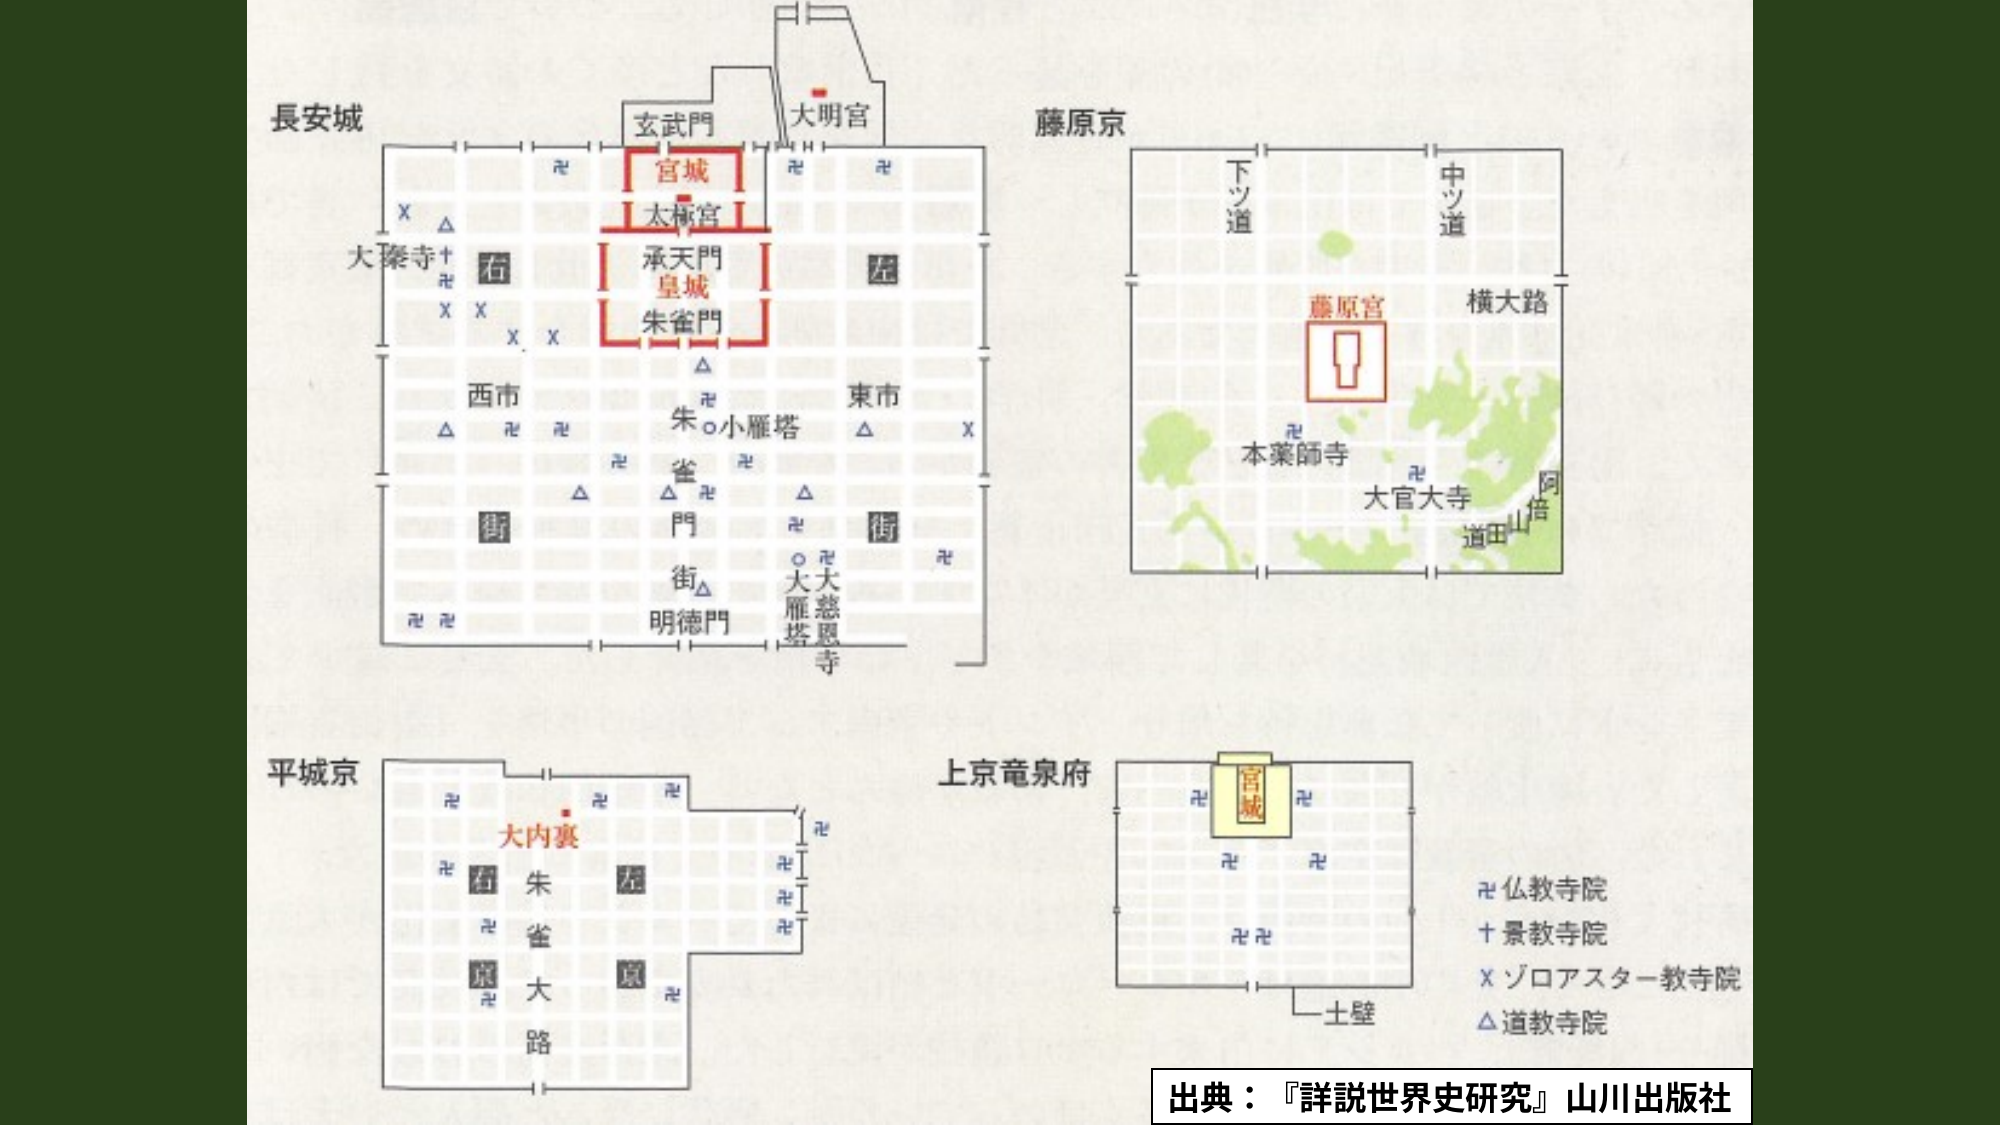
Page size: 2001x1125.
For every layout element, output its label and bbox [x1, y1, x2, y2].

picture [247, 0, 1753, 1125]
